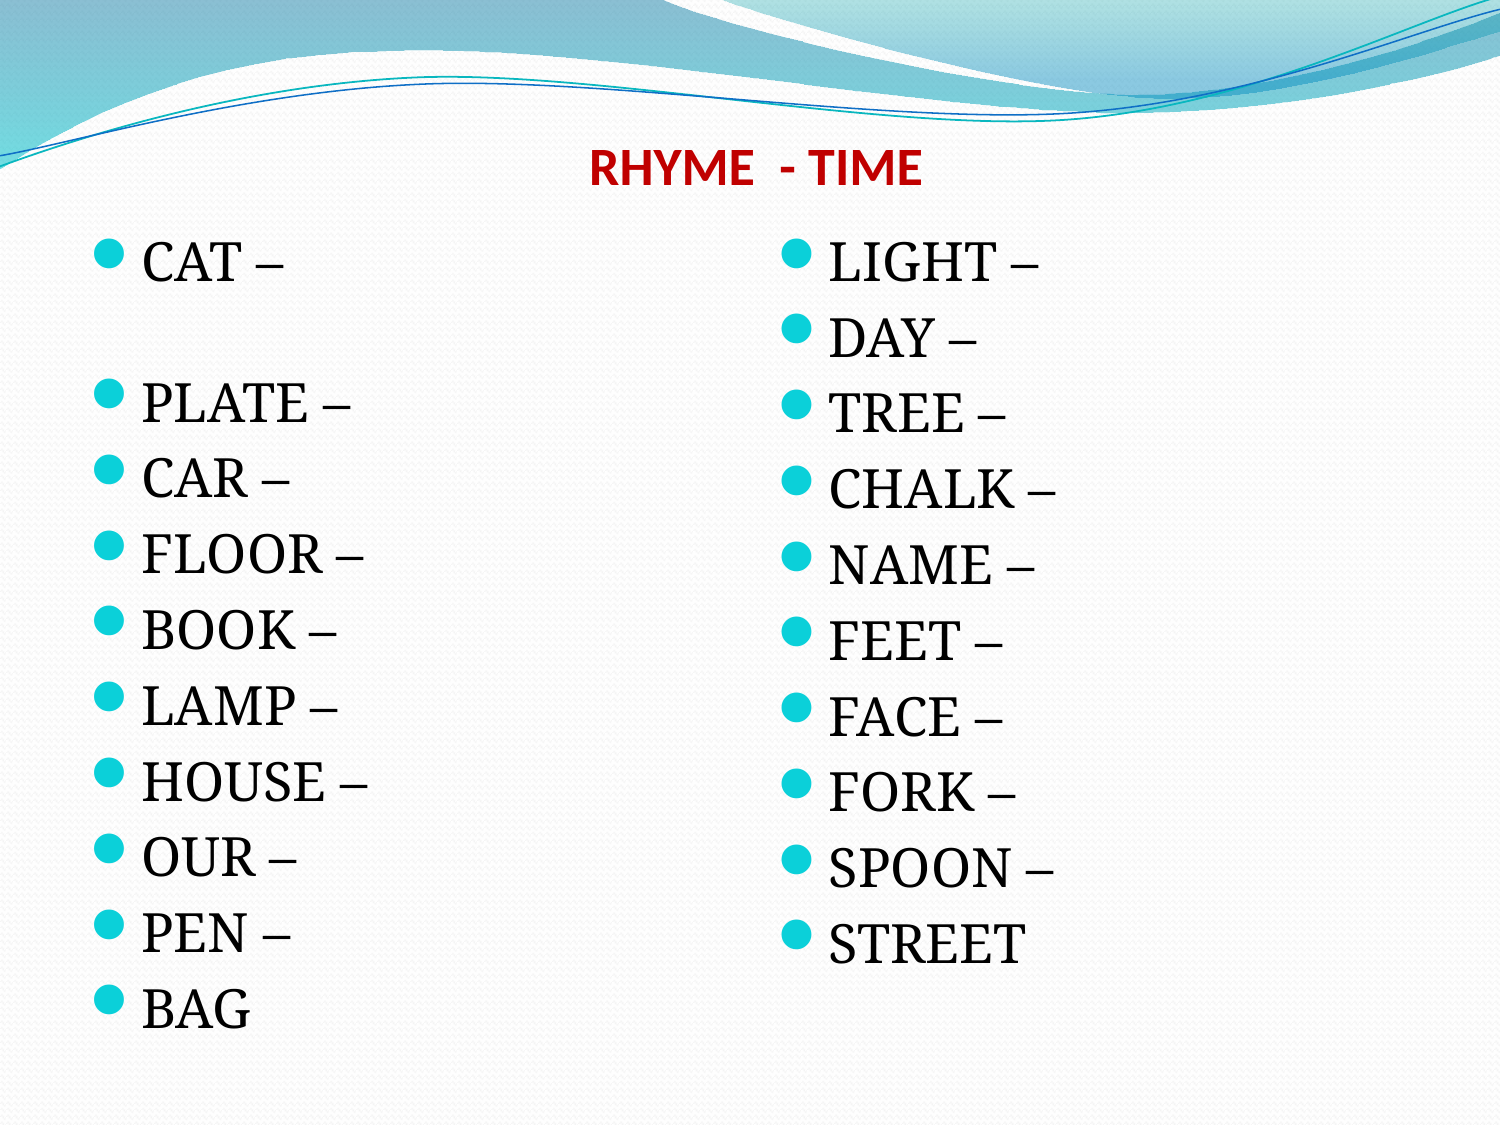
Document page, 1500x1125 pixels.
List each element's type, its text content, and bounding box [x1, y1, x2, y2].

title RHYME - TIME [75, 66, 1425, 197]
list CAT – PLATE – CAR – FLOOR – BOOK – LAMP – HOUSE – OUR – PEN – BAG [75, 219, 738, 1043]
list LIGHT – DAY – TREE – CHALK – NAME – FEET – FACE – FORK – SPOON – STREET [762, 219, 1425, 1043]
